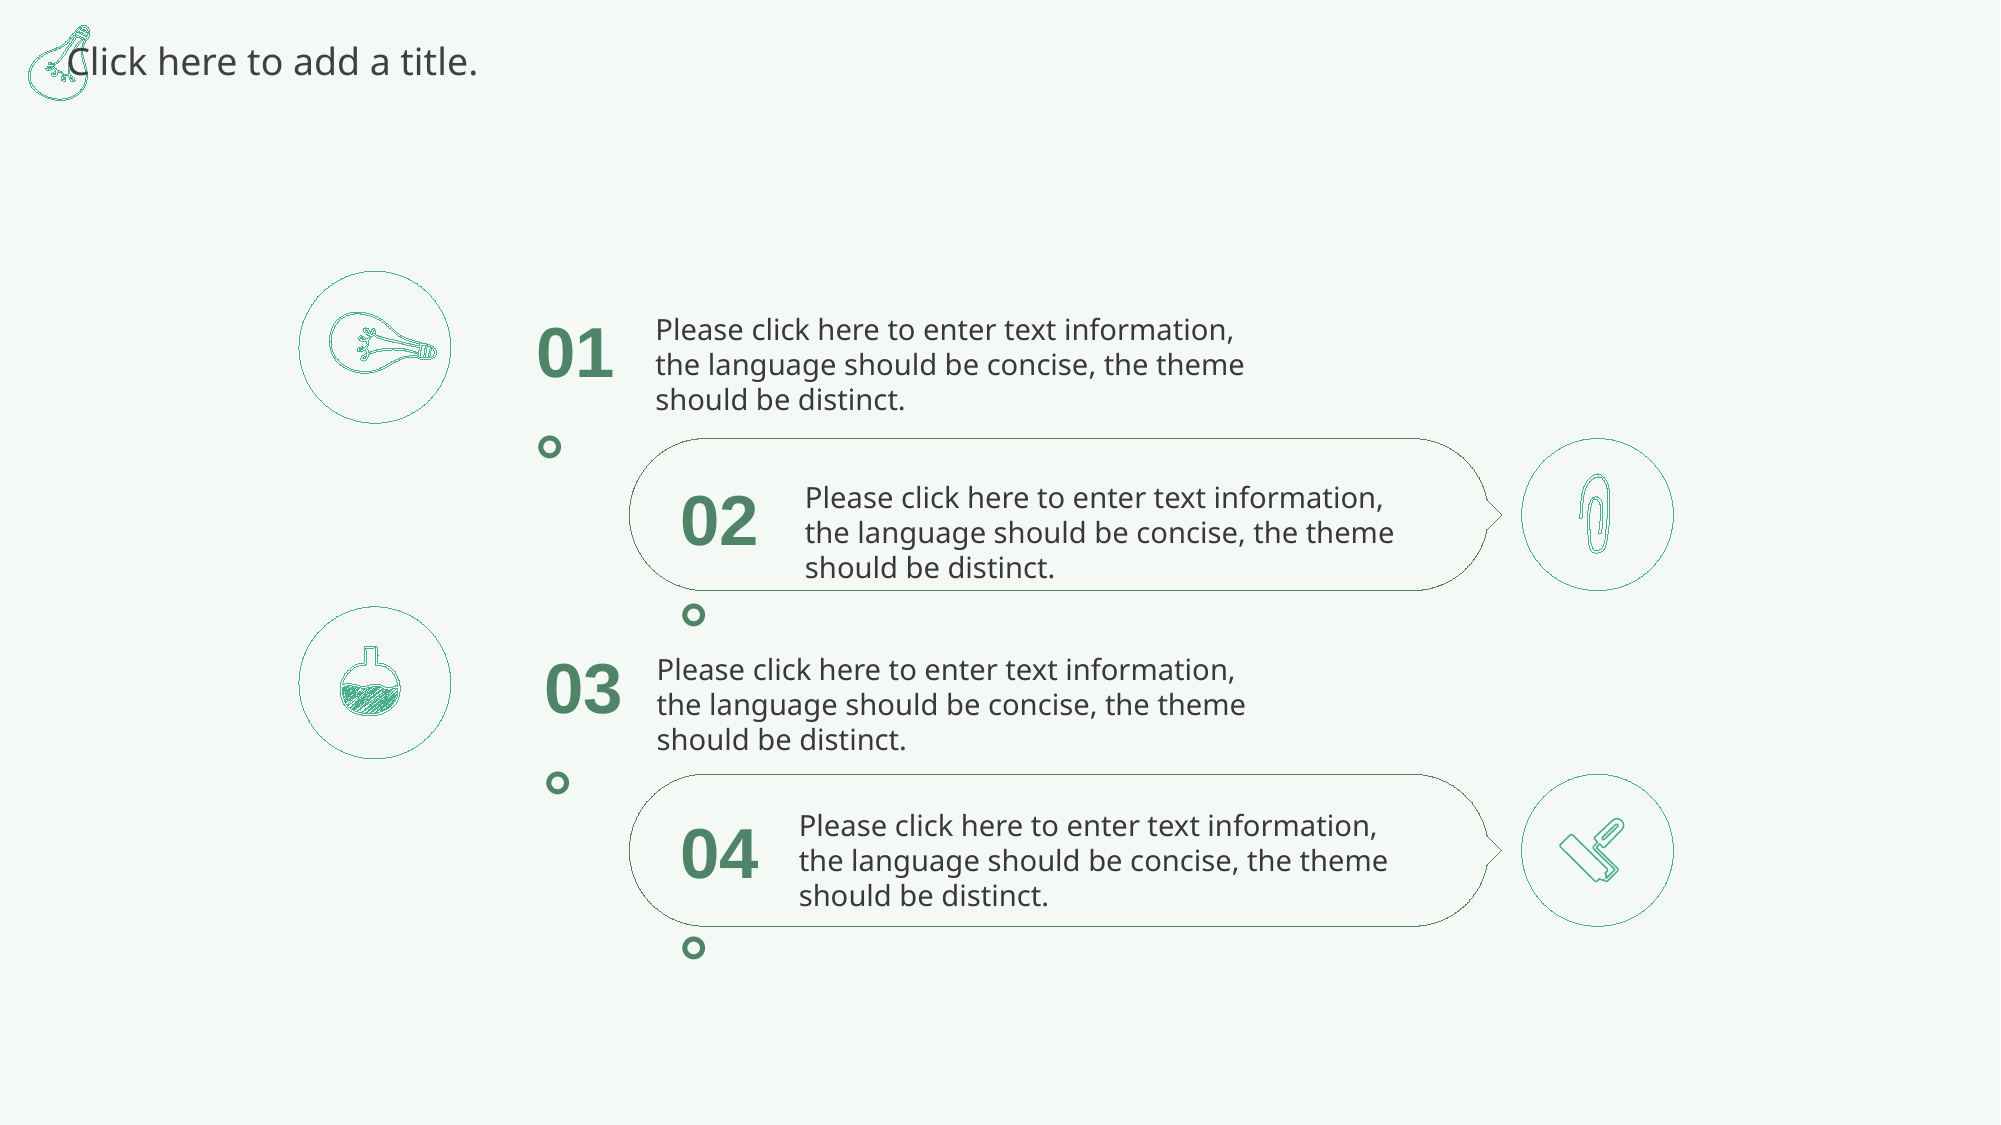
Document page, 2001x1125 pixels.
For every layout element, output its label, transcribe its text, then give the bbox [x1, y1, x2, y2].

text_box 01。 [536, 316, 646, 373]
text_box [629, 438, 1502, 591]
text_box Please click here to enter text information, the language should be concise, the theme should be distinct. [798, 807, 1421, 913]
text_box [298, 606, 451, 759]
text_box Please click here to enter text information, the language should be concise, the theme should be distinct. [655, 311, 1278, 417]
text_box [329, 312, 437, 374]
text_box 03。 [544, 652, 654, 710]
text_box [340, 646, 401, 716]
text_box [31, 19, 440, 103]
text_box 04。 [680, 817, 790, 875]
text_box [1579, 473, 1610, 554]
text_box 02。 [680, 484, 790, 541]
text_box [629, 774, 1502, 927]
text_box [1521, 774, 1674, 927]
text_box [298, 271, 451, 424]
text_box [1560, 818, 1624, 882]
text_box Please click here to enter text information, the language should be concise, the theme should be distinct. [656, 651, 1279, 757]
text_box Please click here to enter text information, the language should be concise, the theme should be distinct. [804, 479, 1427, 584]
text_box [1521, 438, 1674, 591]
